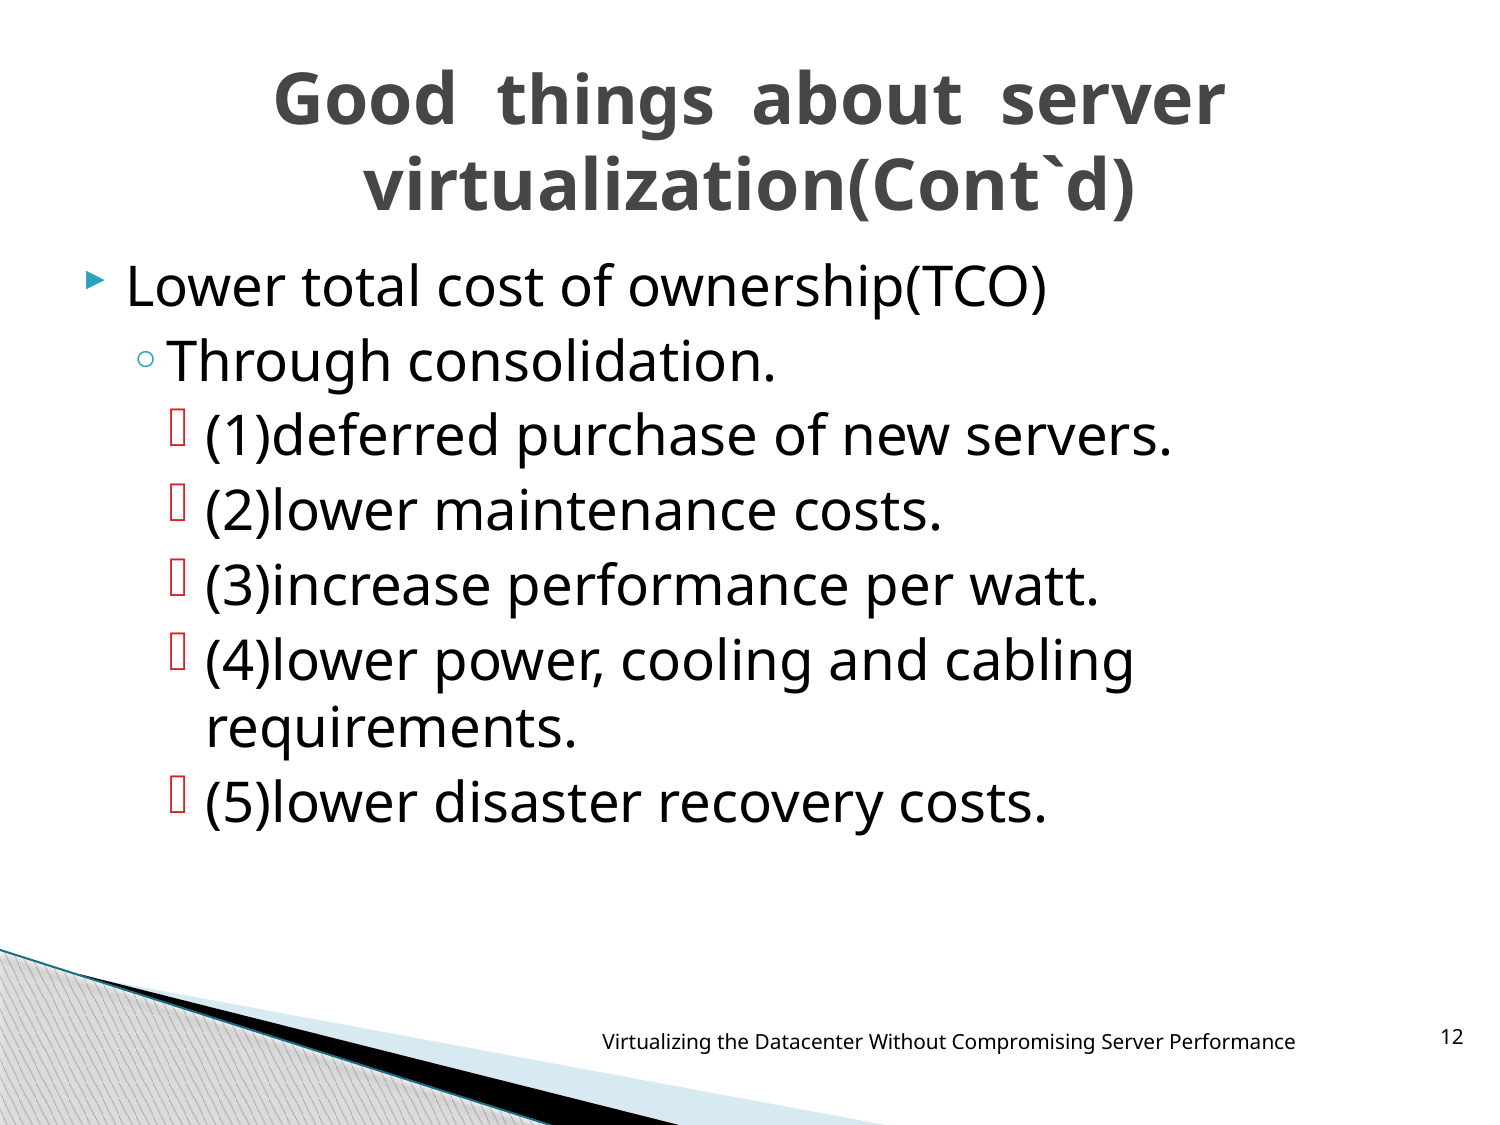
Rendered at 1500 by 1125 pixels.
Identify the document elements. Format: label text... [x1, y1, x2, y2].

footer Virtualizing the Datacenter Without Compromising Server Performance [587, 987, 1438, 1062]
list Lower total cost of ownership(TCO) Through consolidation. (1)deferred purchase of new servers. (2)lower maintenance costs. (3)increase performance per watt. (4)lower power, cooling and cabling requirements. (5)lower disaster recovery costs. [49, 242, 1500, 986]
title Good things about server virtualization(Cont`d) [75, 45, 1425, 233]
slide_number 12 [1438, 999, 1479, 1060]
